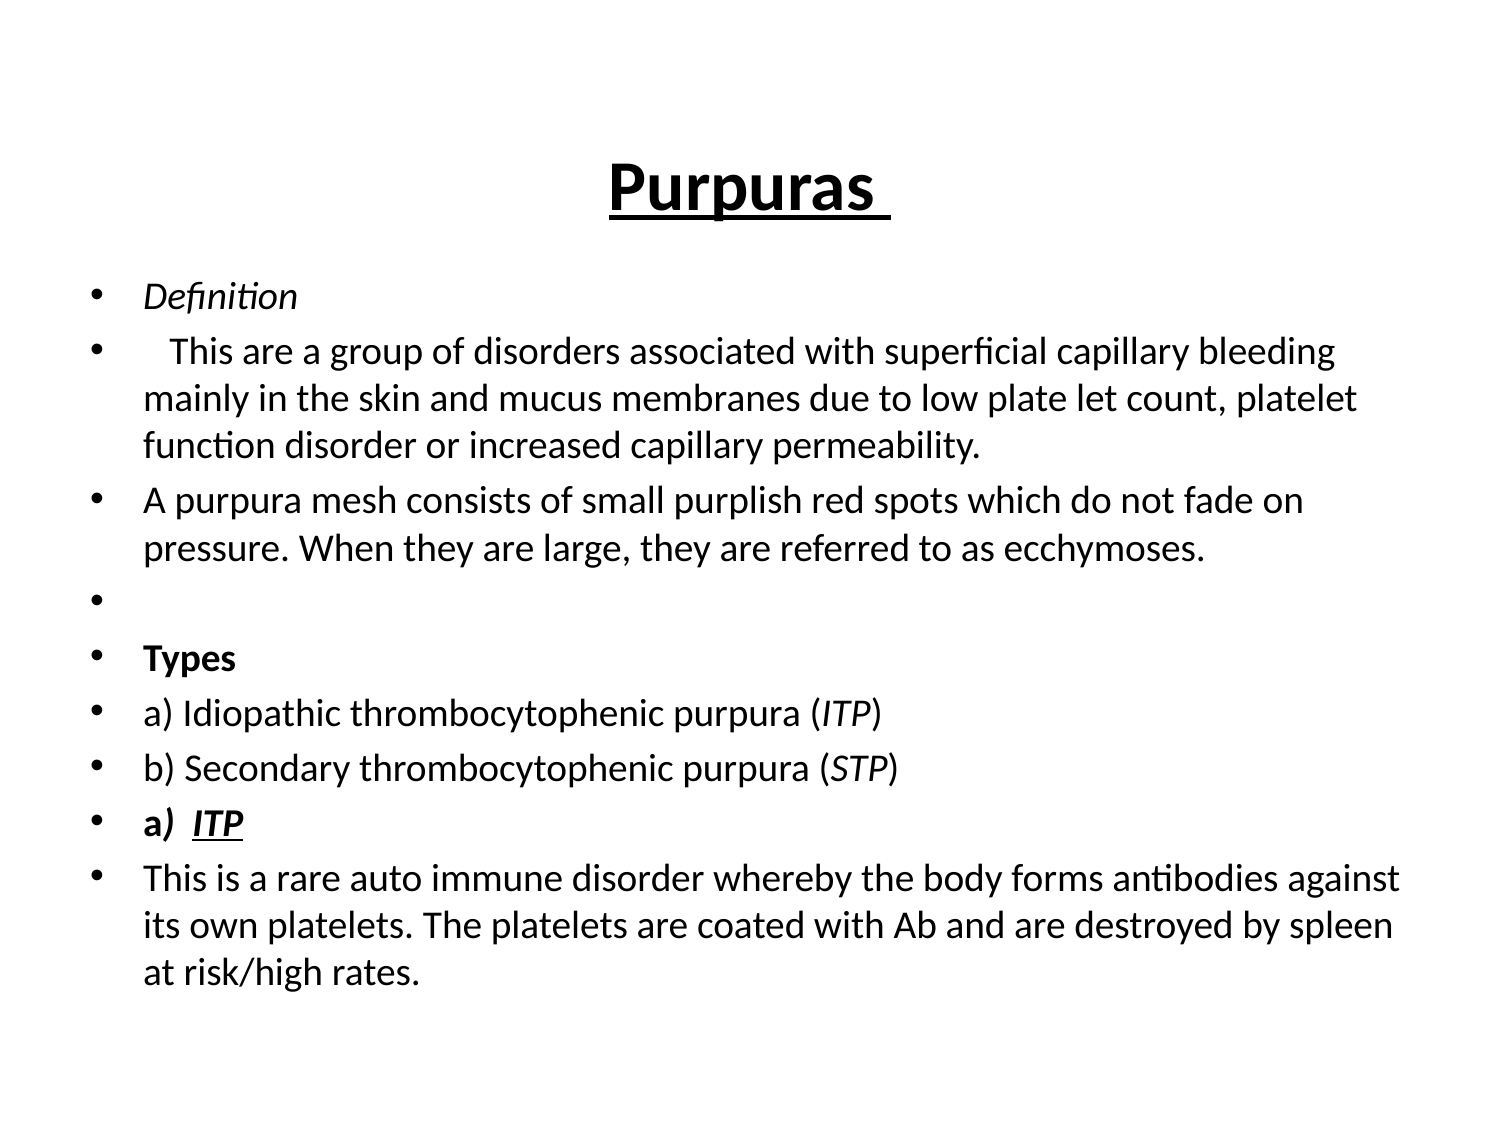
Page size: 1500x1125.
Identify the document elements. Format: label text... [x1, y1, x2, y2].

list Definition This are a group of disorders associated with superficial capillary bleeding mainly in the skin and mucus membranes due to low plate let count, platelet function disorder or increased capillary permeability. A purpura mesh consists of small purplish red spots which do not fade on pressure. When they are large, they are referred to as ecchymoses. Types a) Idiopathic thrombocytophenic purpura (ITP) b) Secondary thrombocytophenic purpura (STP) a) ITP This is a rare auto immune disorder whereby the body forms antibodies against its own platelets. The platelets are coated with Ab and are destroyed by spleen at risk/high rates. [75, 262, 1425, 1005]
title Purpuras [75, 45, 1425, 233]
